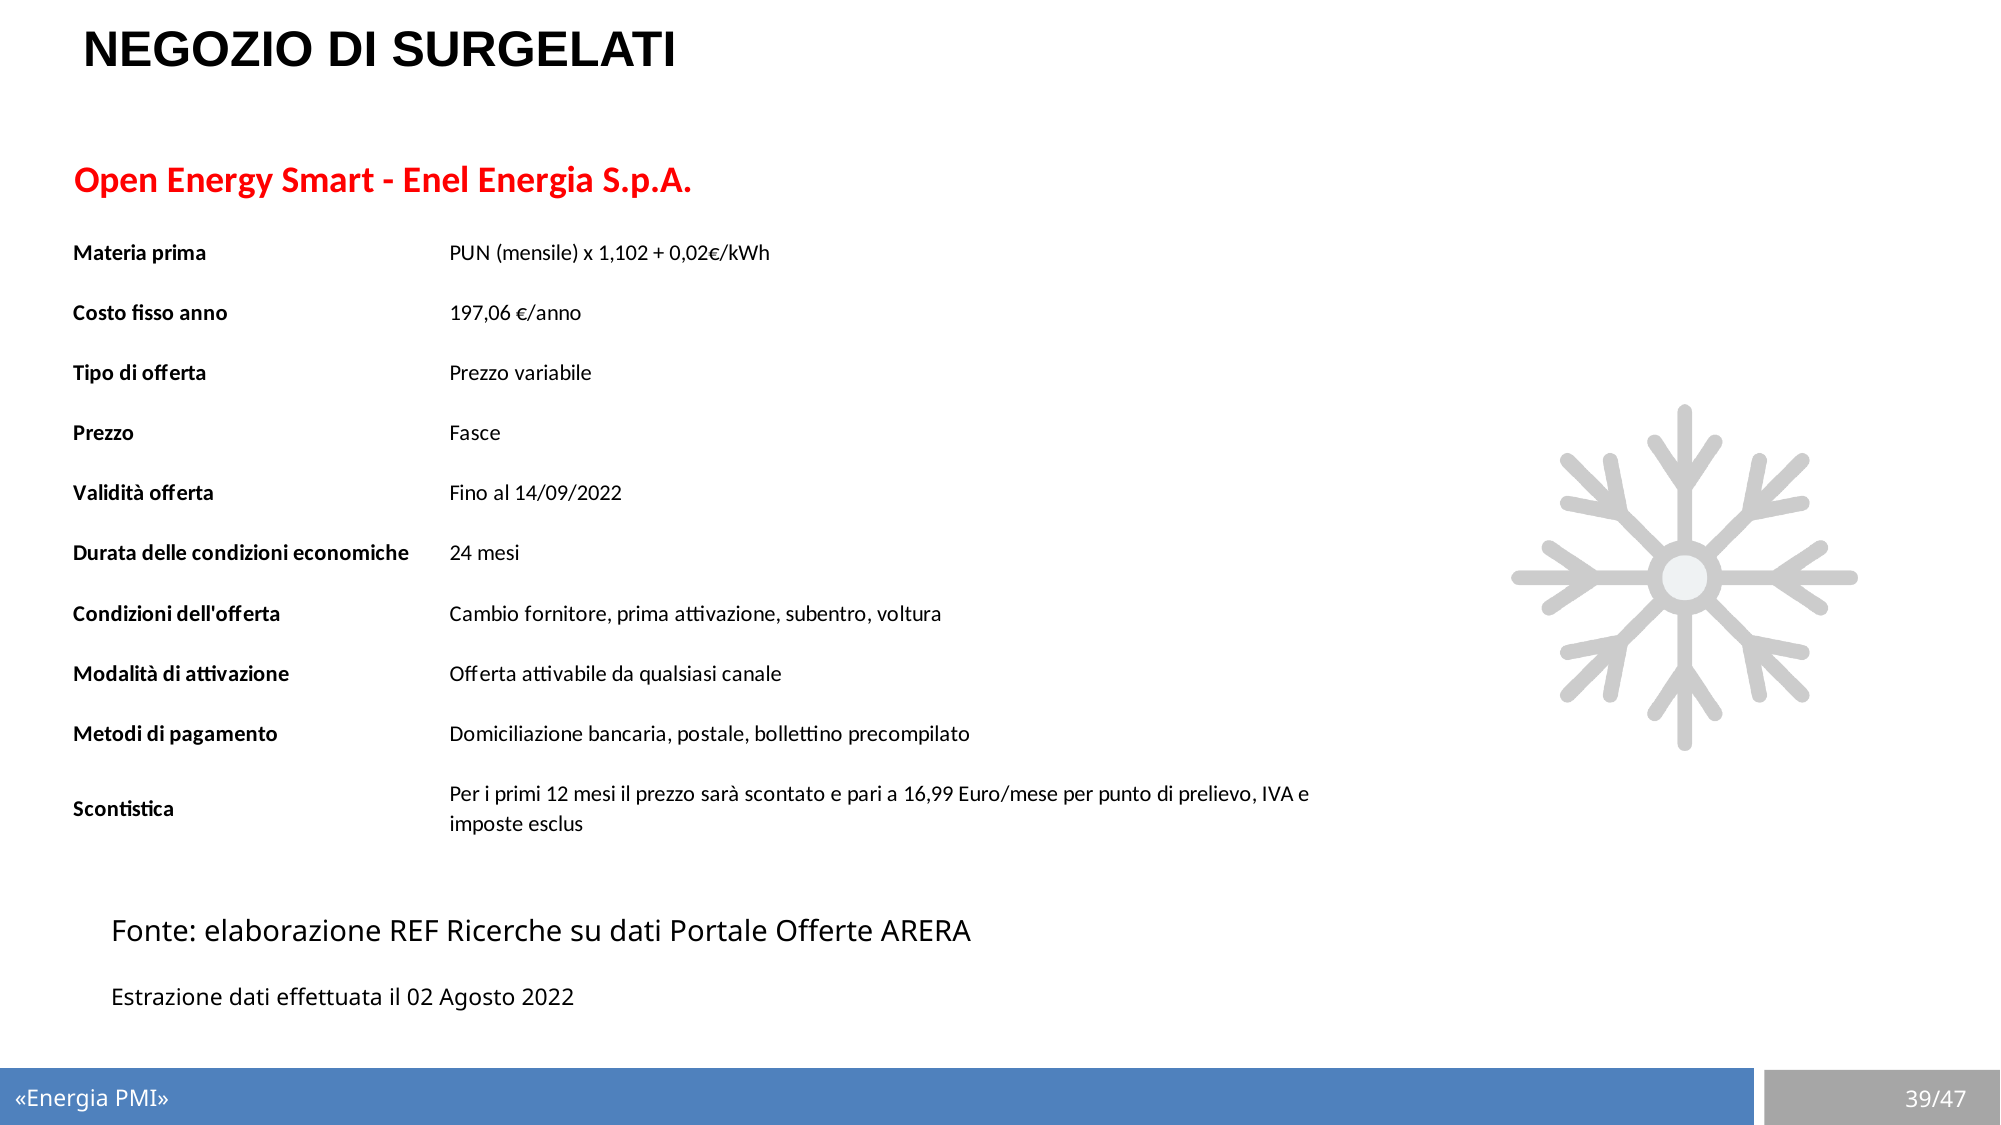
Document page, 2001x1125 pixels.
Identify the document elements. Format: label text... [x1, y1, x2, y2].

picture [1511, 404, 1858, 751]
text_box NEGOZIO DI SURGELATI [68, 0, 1957, 101]
picture [67, 161, 1368, 844]
text_box Fonte: elaborazione REF Ricerche su dati Portale Offerte ARERA Estrazione dati effettuata il 02 Agosto 2022 [96, 904, 987, 1017]
